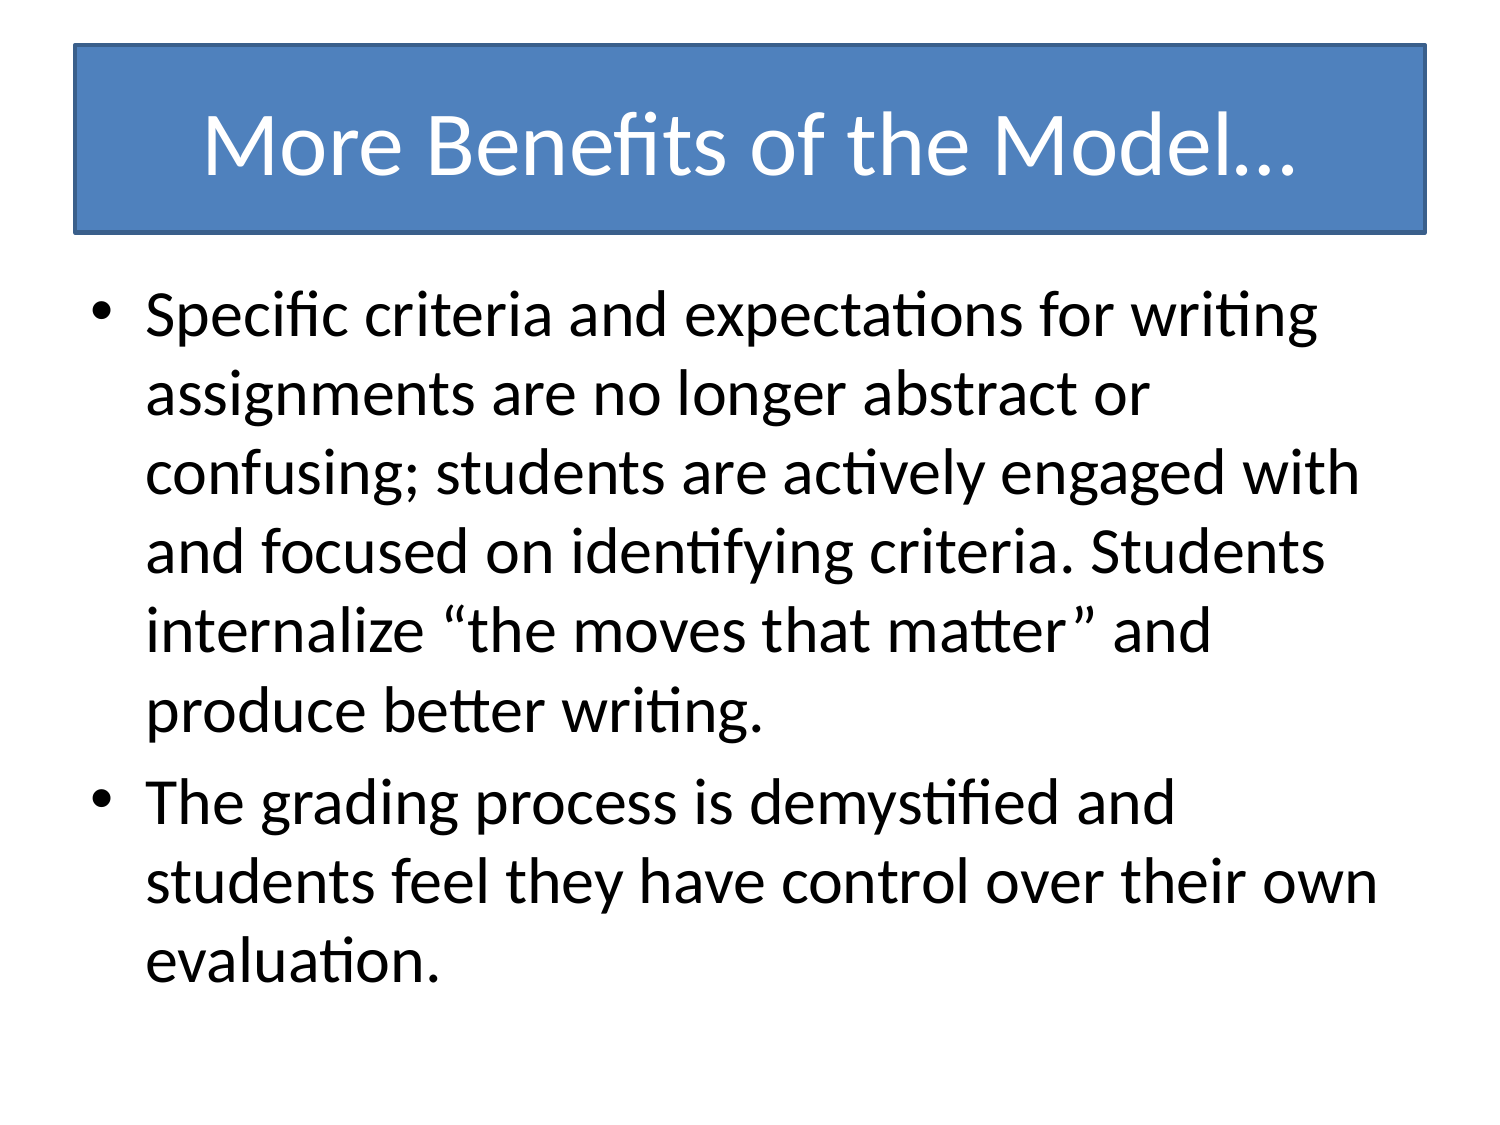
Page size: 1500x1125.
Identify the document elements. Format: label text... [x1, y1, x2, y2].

title More Benefits of the Model… [73, 43, 1427, 235]
list Specific criteria and expectations for writing assignments are no longer abstract or confusing; students are actively engaged with and focused on identifying criteria. Students internalize “the moves that matter” and produce better writing. The grading process is demystified and students feel they have control over their own evaluation. [75, 262, 1425, 1005]
